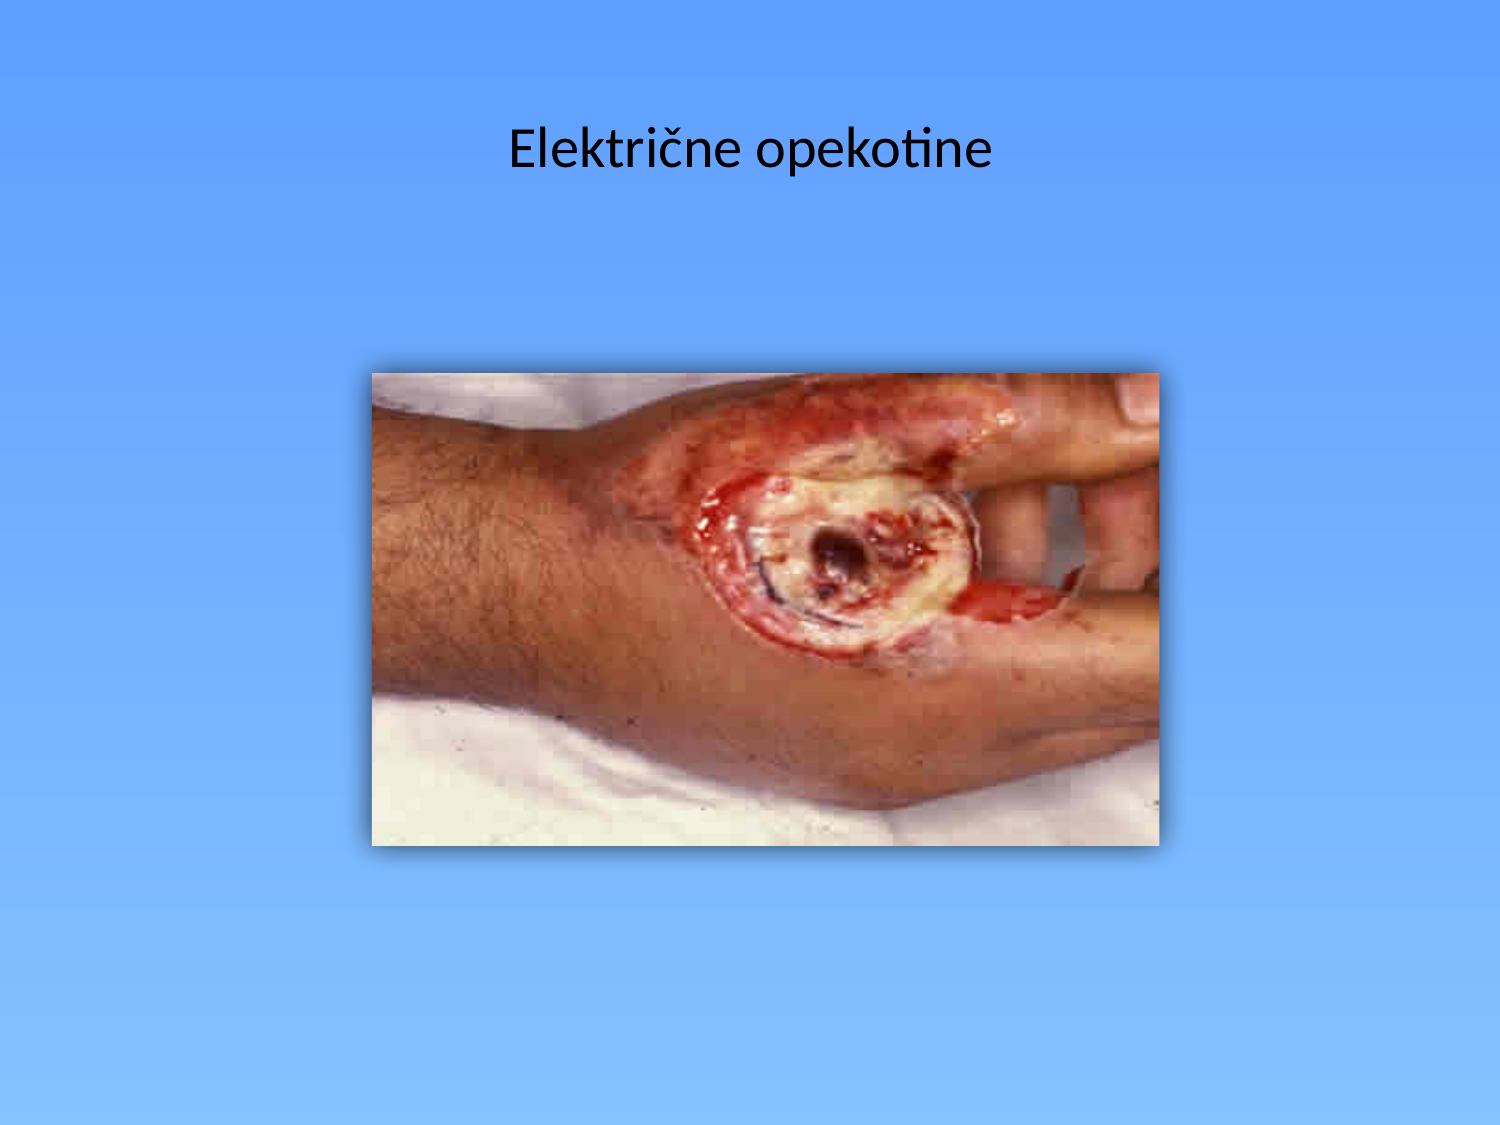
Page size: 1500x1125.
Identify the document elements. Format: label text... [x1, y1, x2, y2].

list Električne opekotine [301, 101, 1202, 234]
picture [371, 373, 1160, 847]
title [294, 787, 1194, 881]
